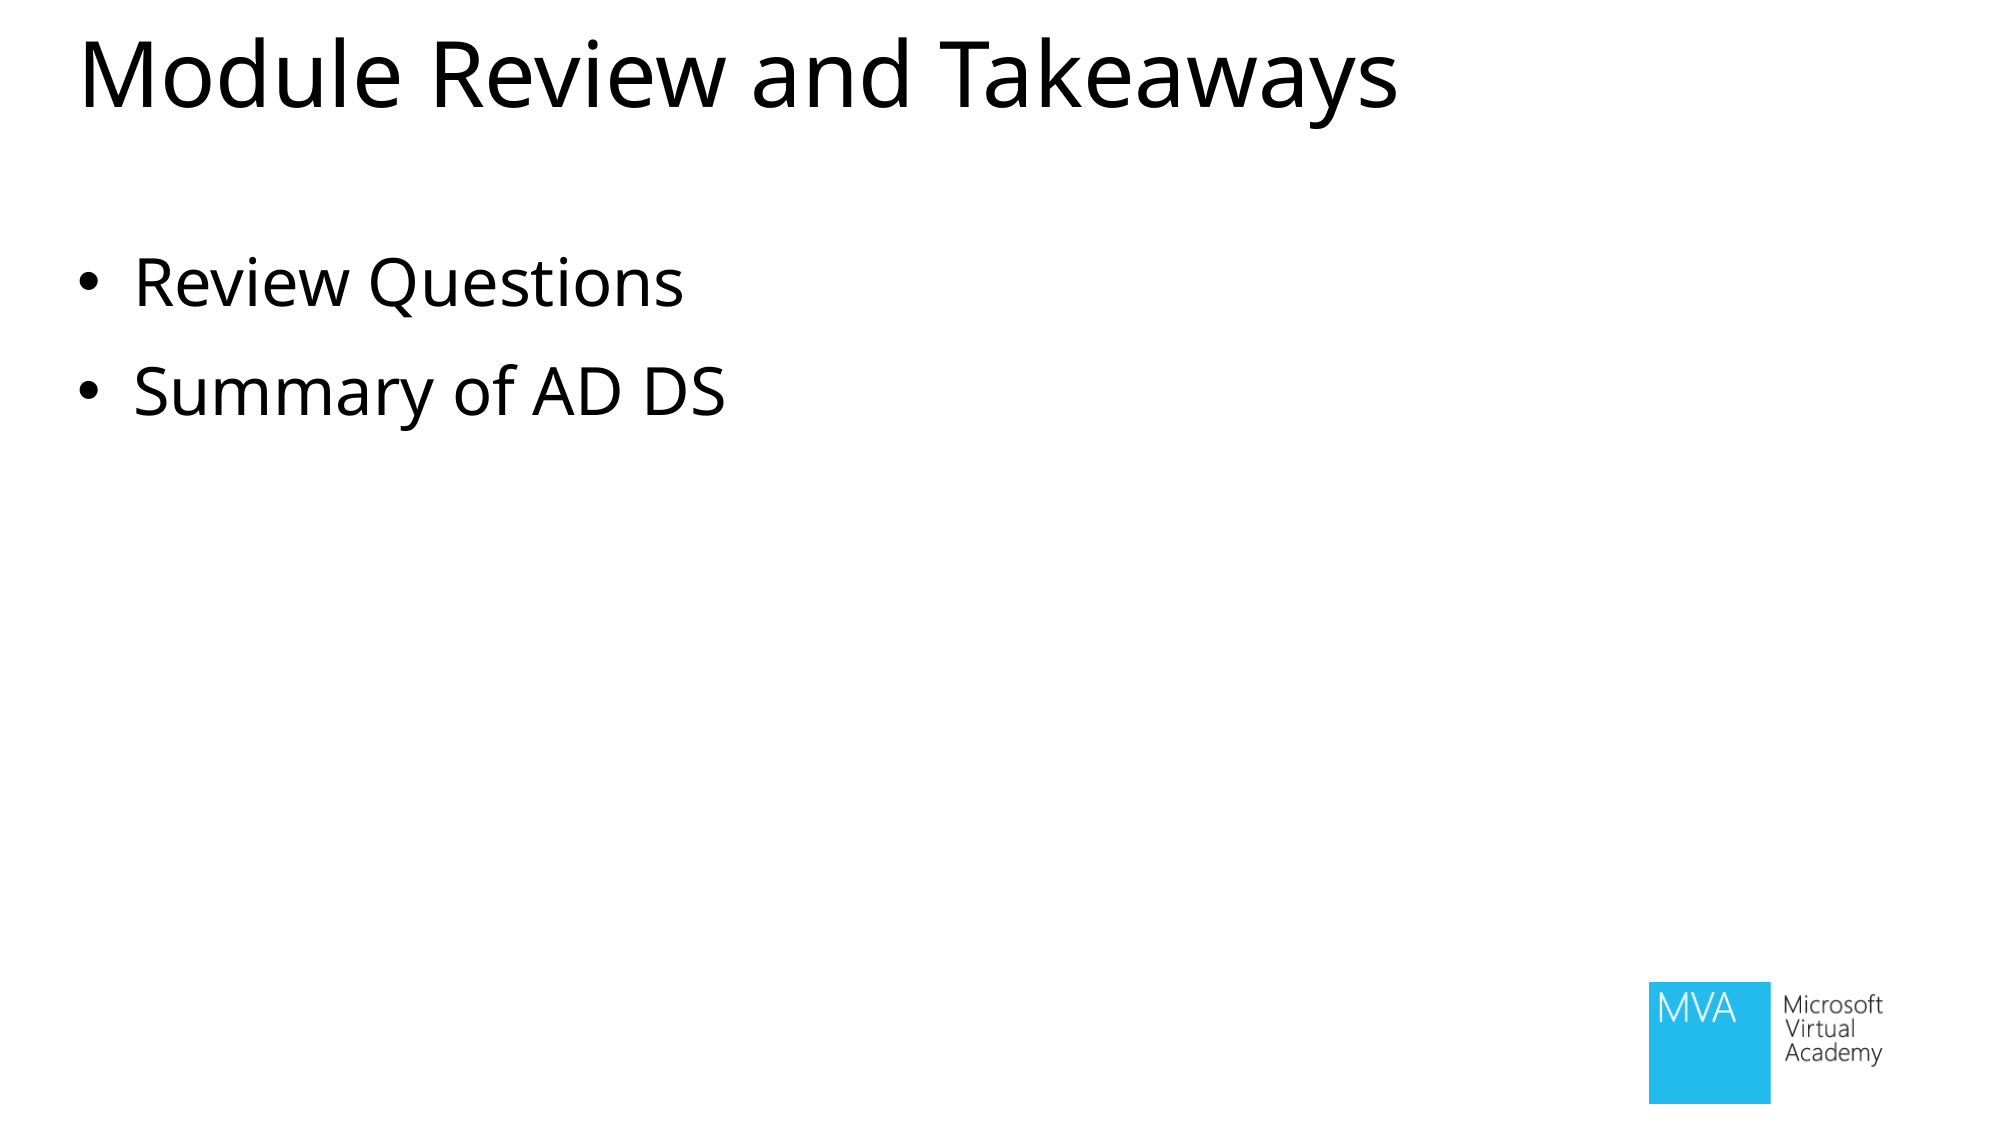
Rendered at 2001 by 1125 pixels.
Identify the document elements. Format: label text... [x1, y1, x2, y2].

list Review Questions Summary of AD DS [62, 232, 1953, 1096]
title Module Review and Takeaways [62, 29, 1953, 205]
picture [1649, 981, 1953, 1104]
